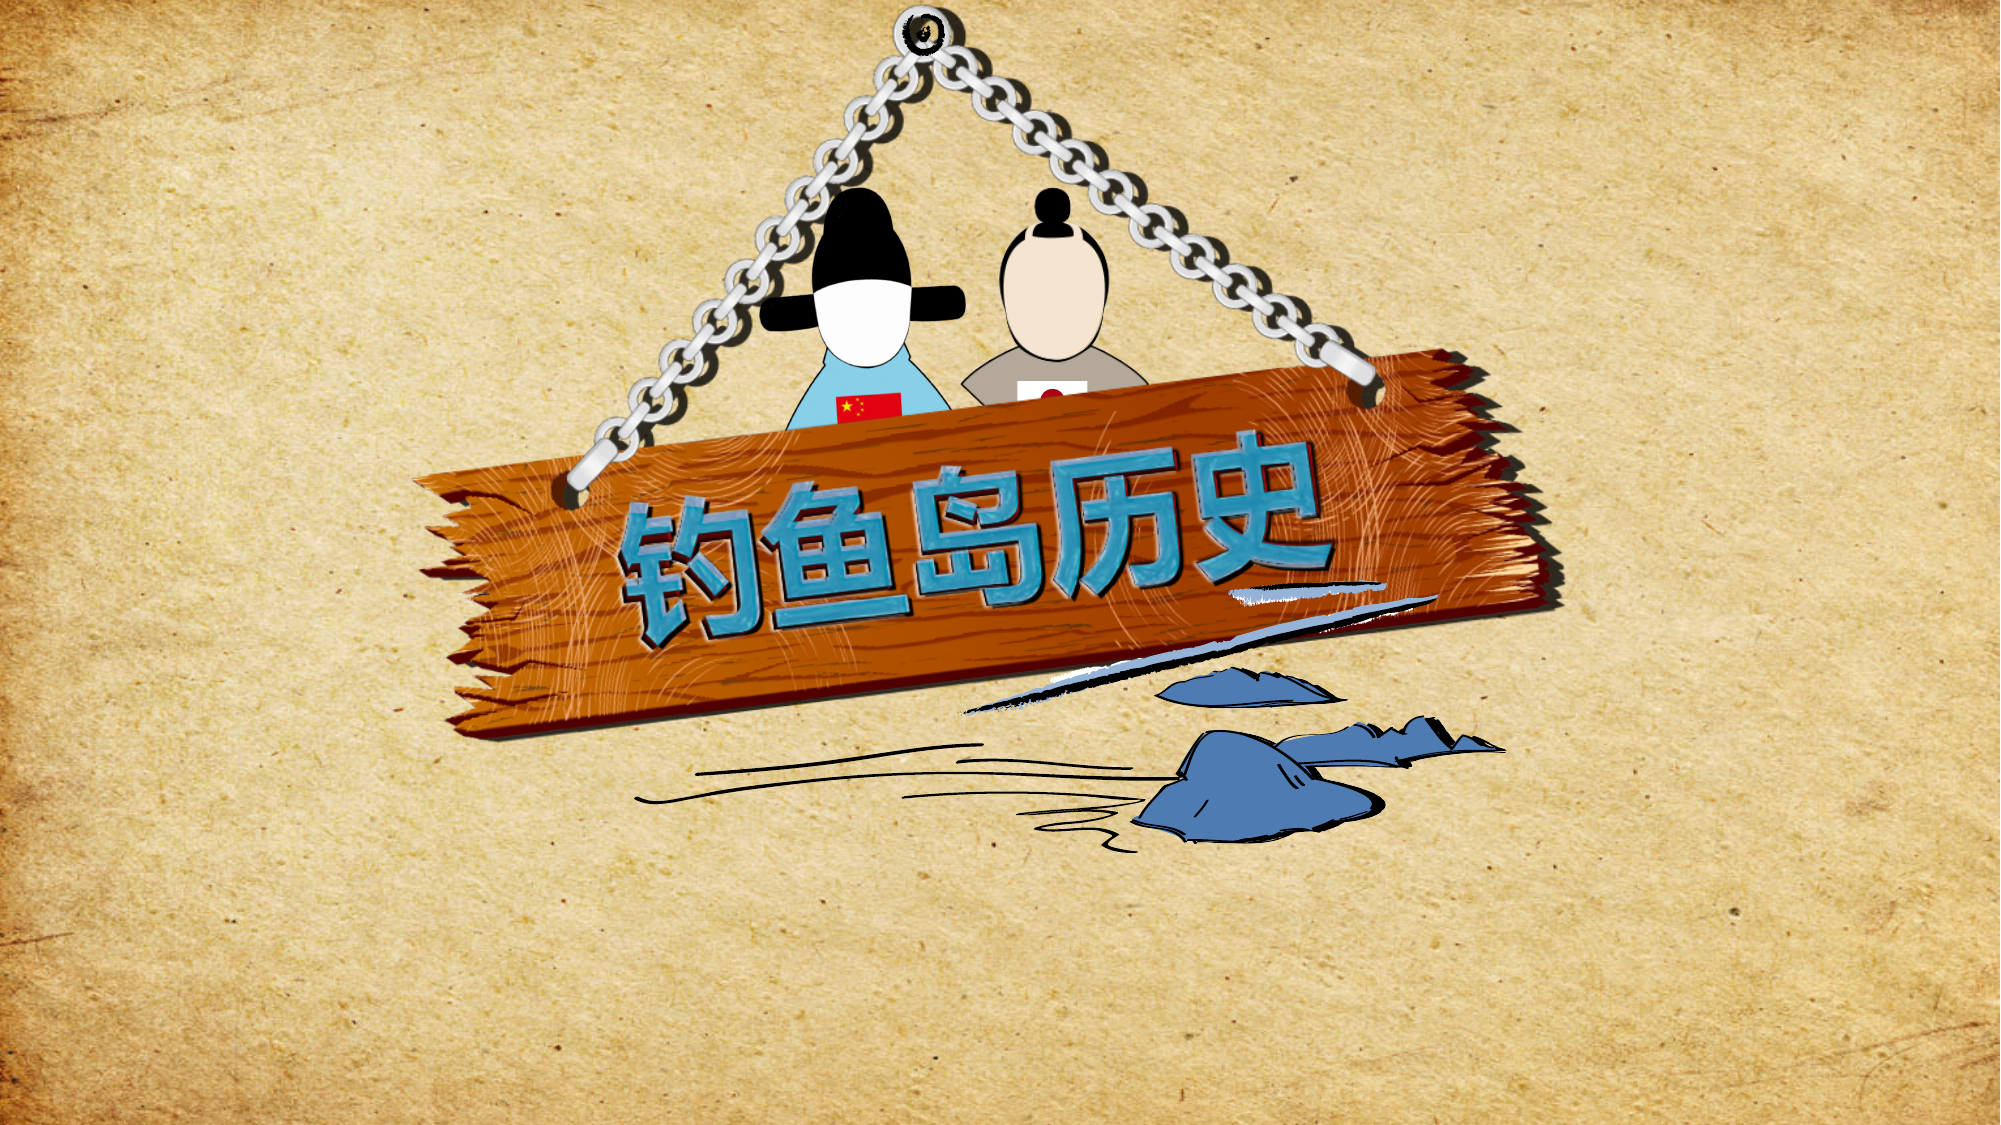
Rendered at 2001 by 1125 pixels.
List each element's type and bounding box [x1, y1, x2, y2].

text_box [394, 0, 1567, 753]
text_box [954, 605, 1445, 708]
picture [600, 404, 1361, 673]
picture [0, 0, 2000, 1125]
text_box [1226, 580, 1388, 603]
